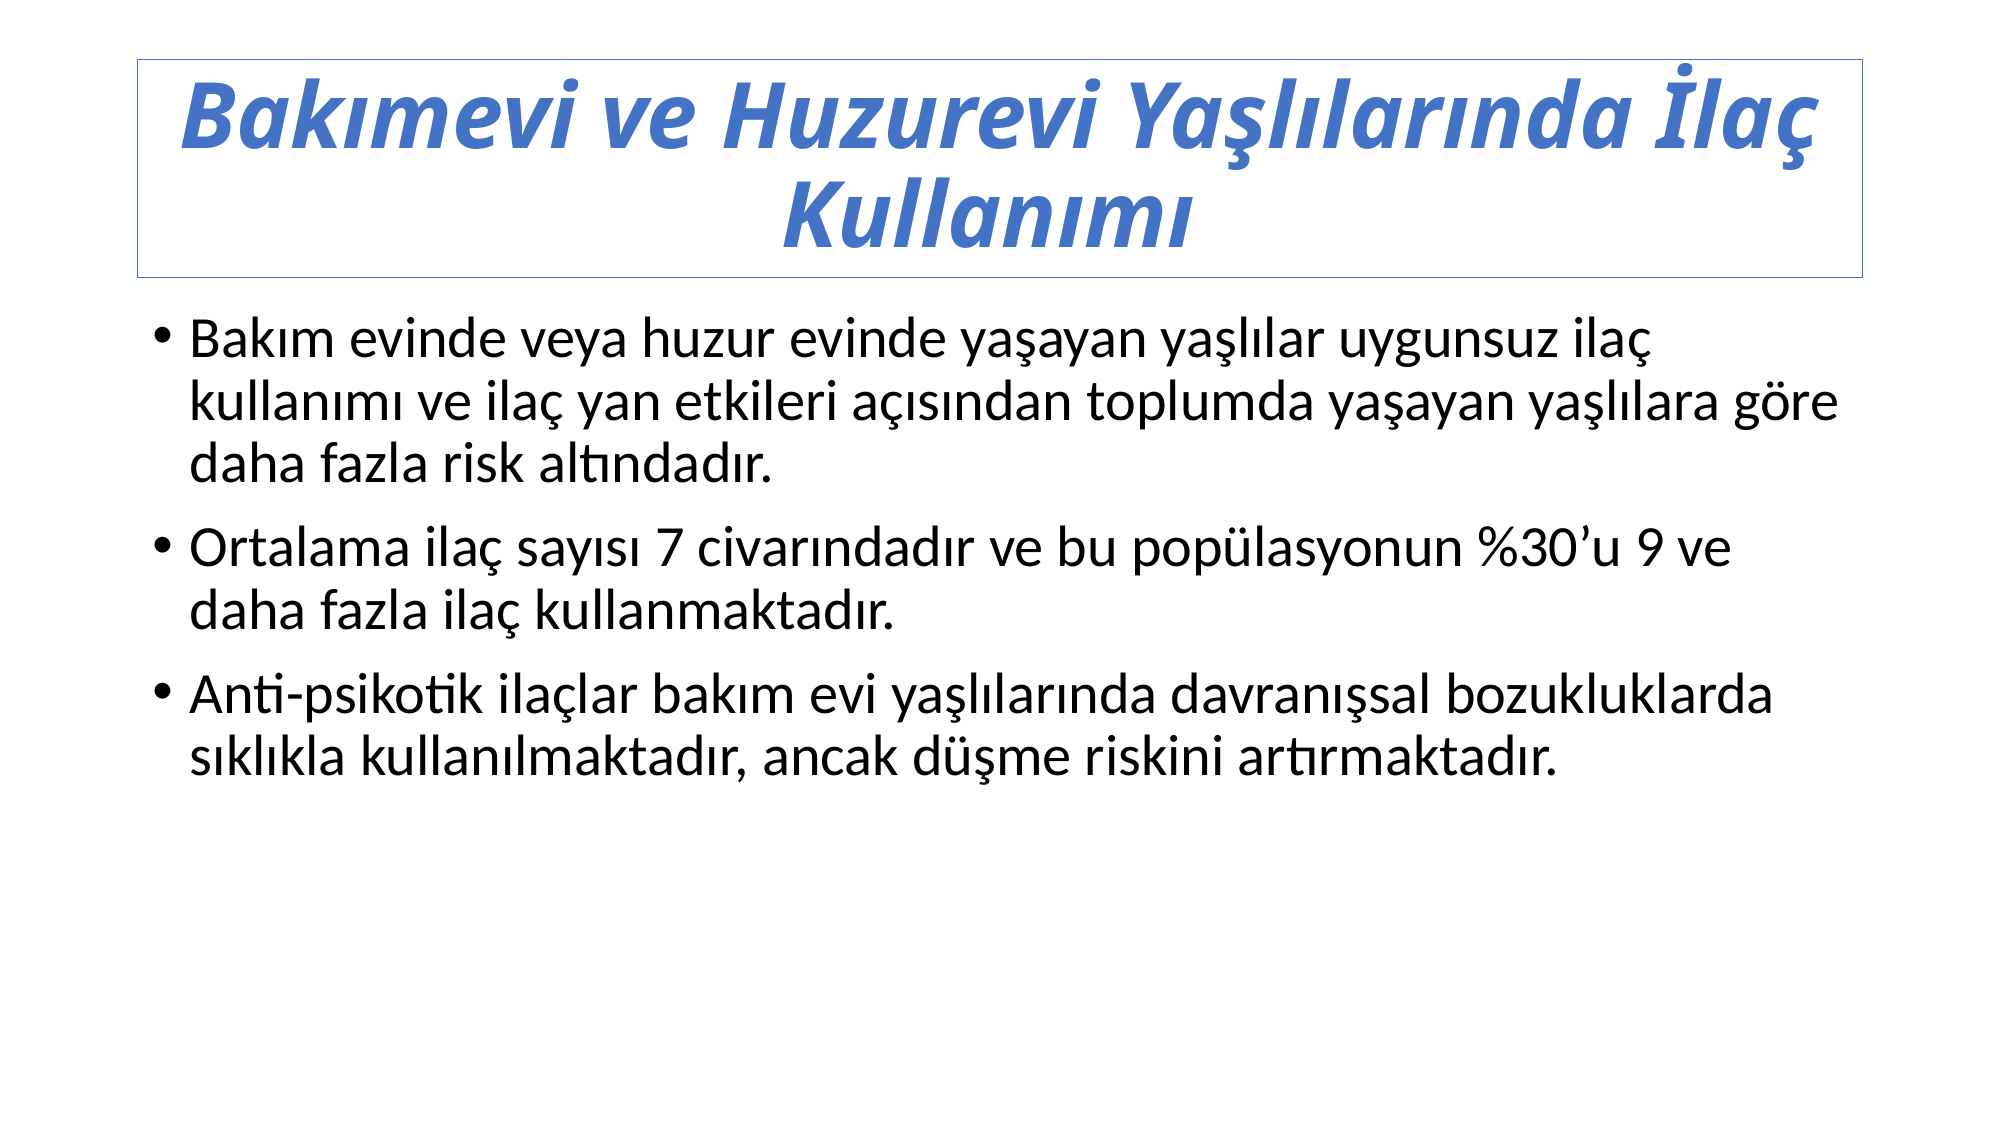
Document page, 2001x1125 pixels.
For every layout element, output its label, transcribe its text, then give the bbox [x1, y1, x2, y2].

list Bakım evinde veya huzur evinde yaşayan yaşlılar uygunsuz ilaç kullanımı ve ilaç yan etkileri açısından toplumda yaşayan yaşlılara göre daha fazla risk altındadır. Ortalama ilaç sayısı 7 civarındadır ve bu popülasyonun %30’u 9 ve daha fazla ilaç kullanmaktadır. Anti-psikotik ilaçlar bakım evi yaşlılarında davranışsal bozukluklarda sıklıkla kullanılmaktadır, ancak düşme riskini artırmaktadır. [137, 299, 1863, 1014]
title Bakımevi ve Huzurevi Yaşlılarında İlaç Kullanımı [137, 59, 1863, 278]
